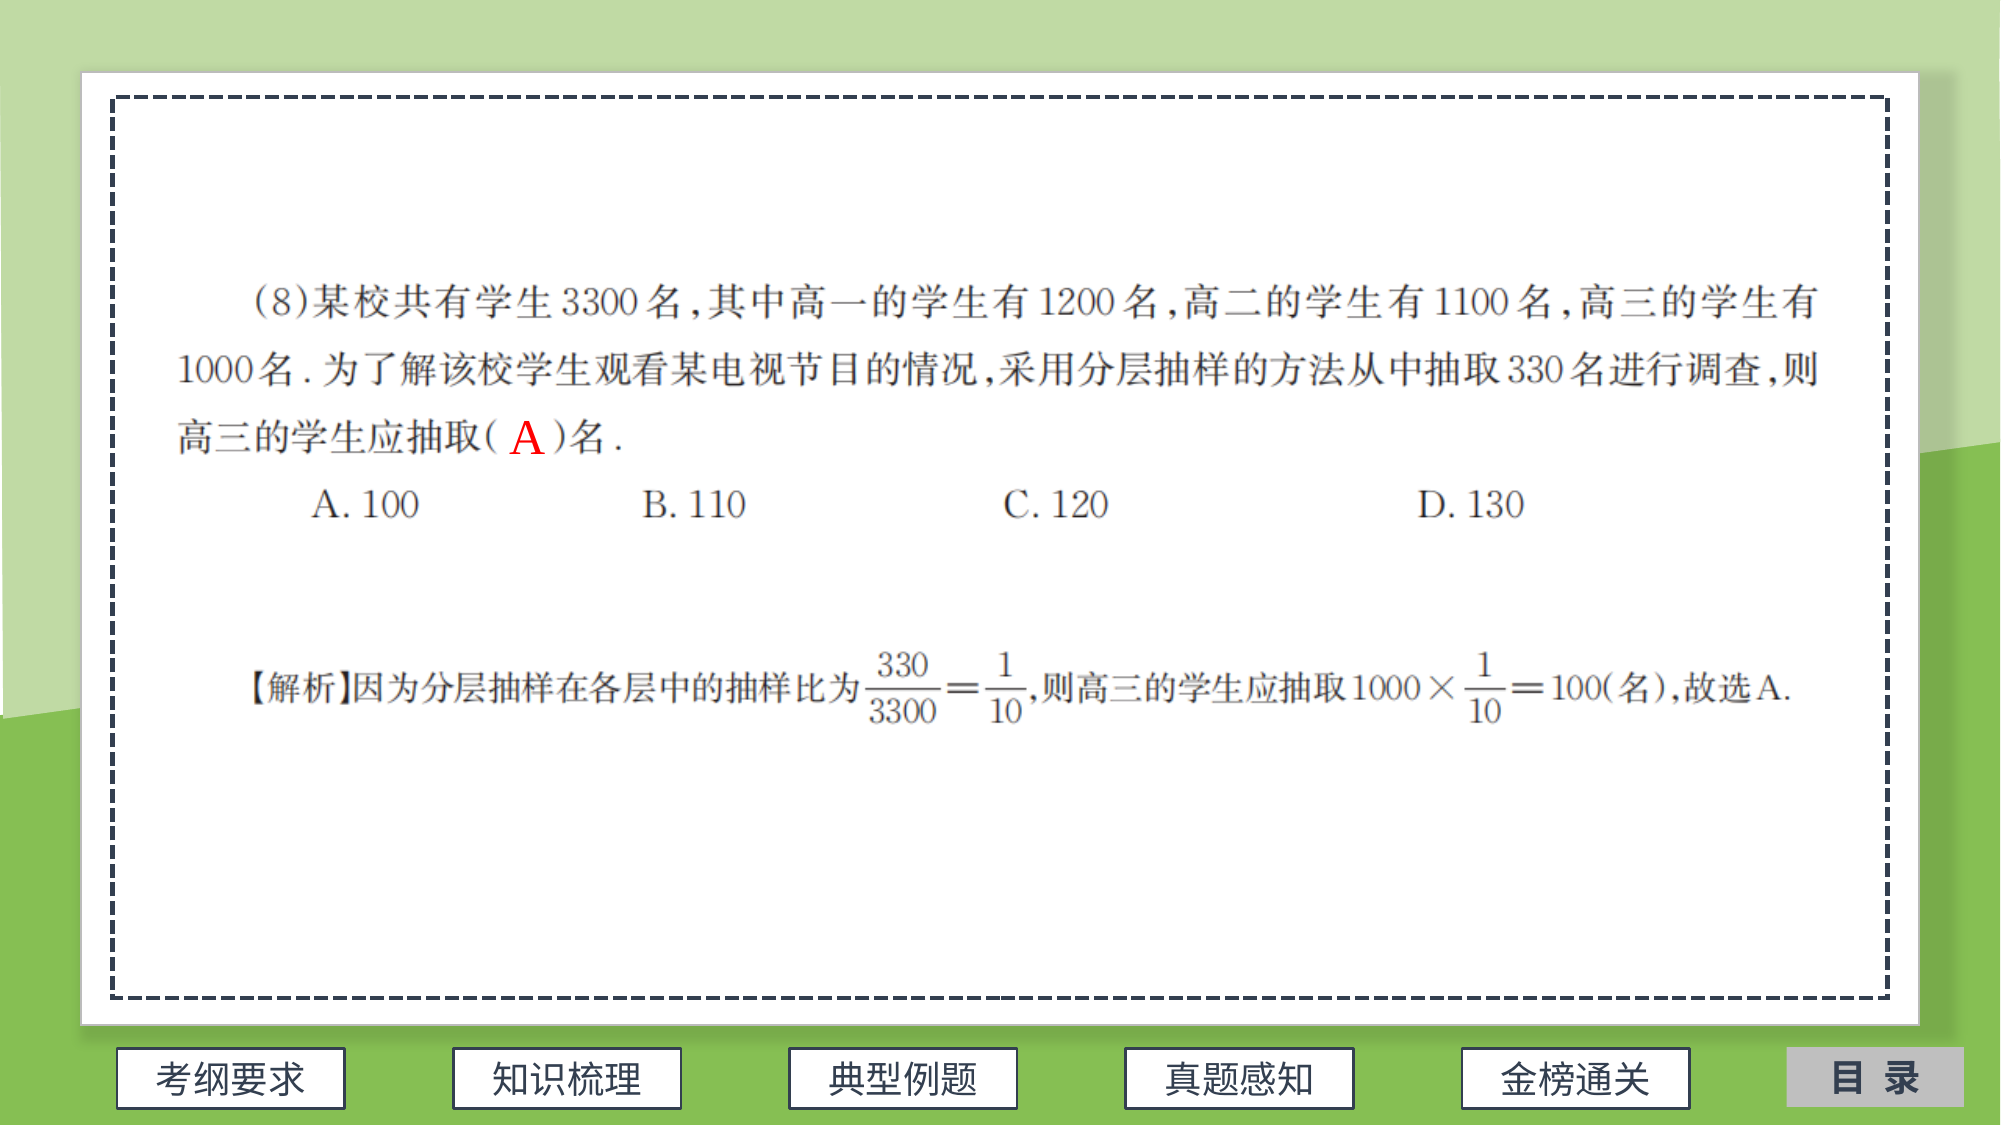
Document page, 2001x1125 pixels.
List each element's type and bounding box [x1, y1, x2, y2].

picture [250, 636, 1804, 738]
picture [166, 271, 1834, 538]
